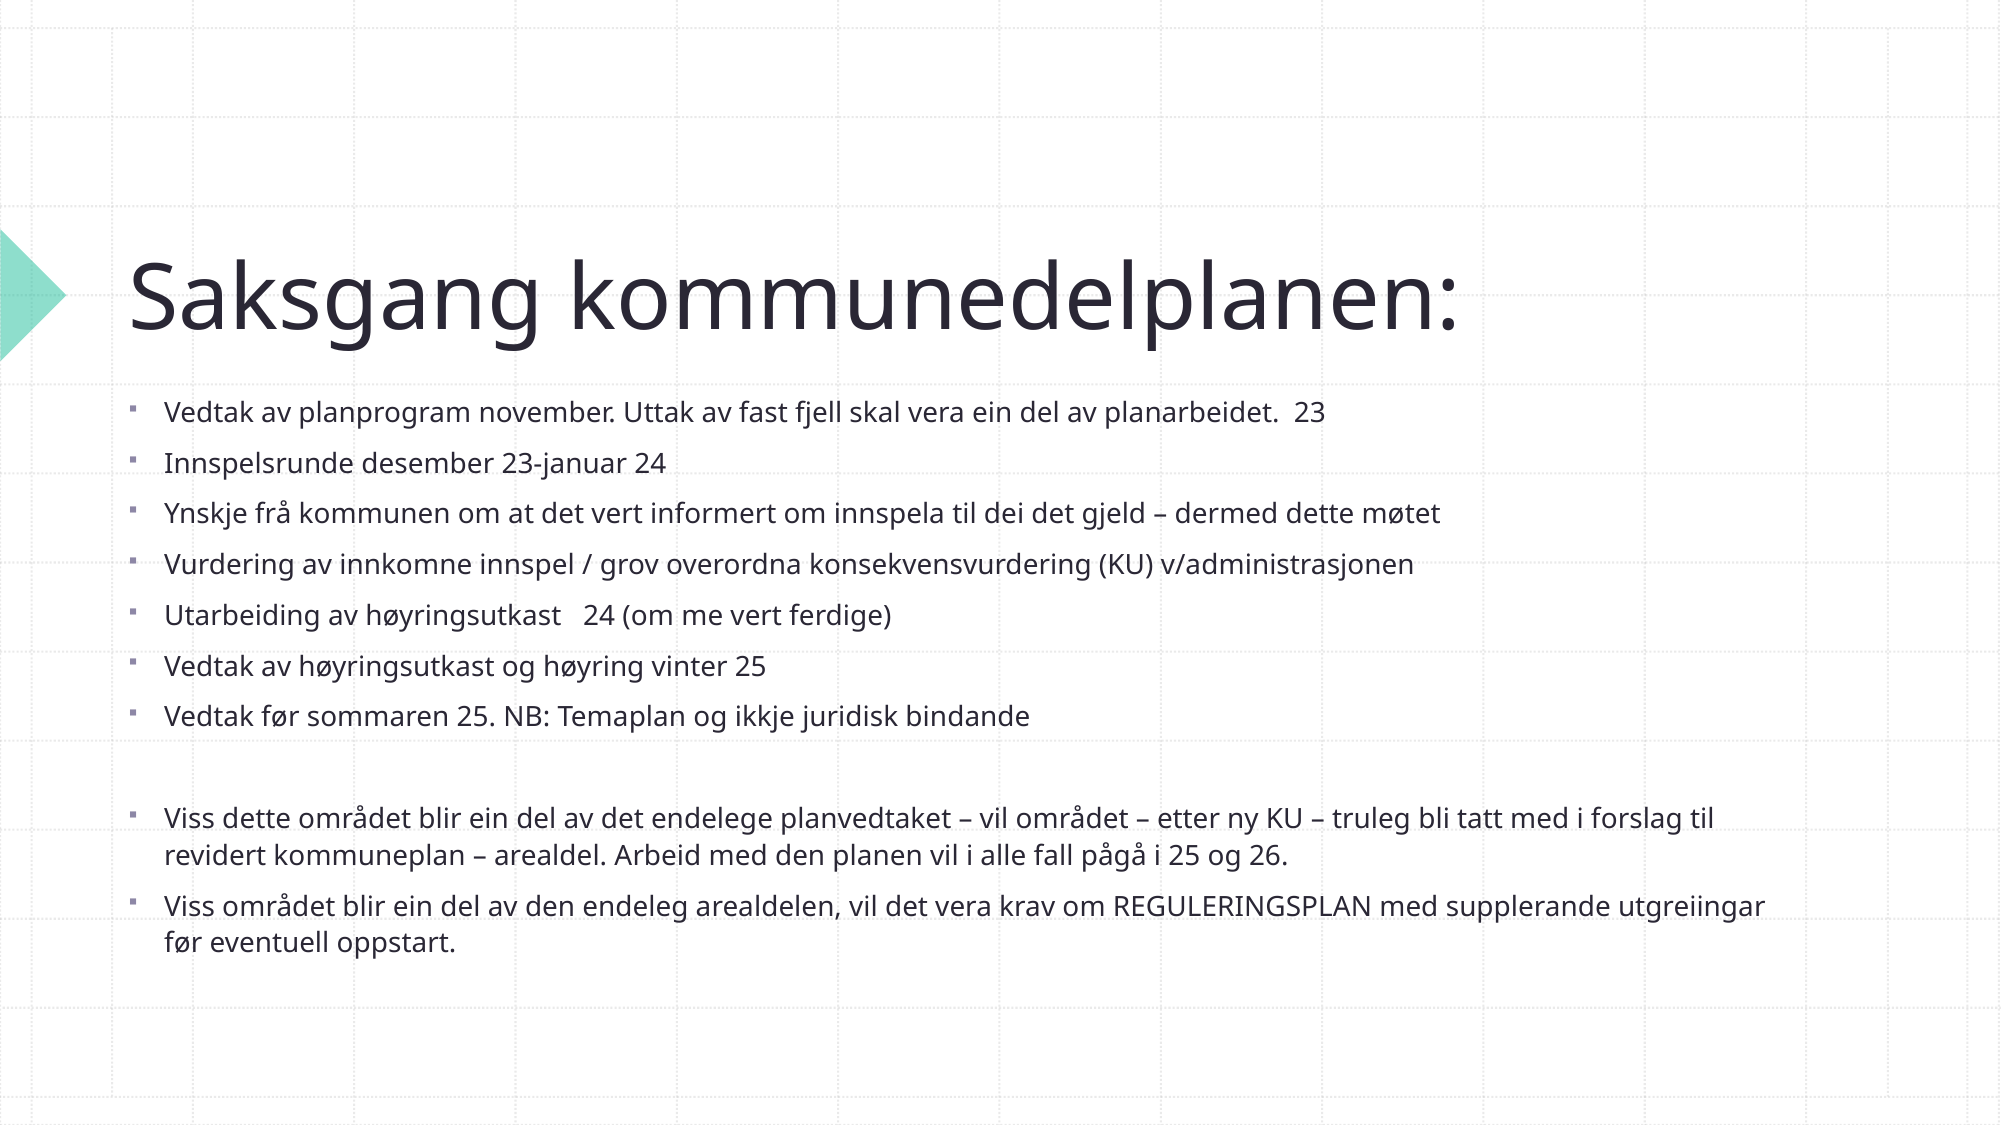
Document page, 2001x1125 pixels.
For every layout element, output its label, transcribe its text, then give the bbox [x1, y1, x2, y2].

list Vedtak av planprogram november. Uttak av fast fjell skal vera ein del av planarbeidet. 23 Innspelsrunde desember 23-januar 24 Ynskje frå kommunen om at det vert informert om innspela til dei det gjeld – dermed dette møtet Vurdering av innkomne innspel / grov overordna konsekvensvurdering (KU) v/administrasjonen Utarbeiding av høyringsutkast 24 (om me vert ferdige) Vedtak av høyringsutkast og høyring vinter 25 Vedtak før sommaren 25. NB: Temaplan og ikkje juridisk bindande Viss dette området blir ein del av det endelege planvedtaket – vil området – etter ny KU – truleg bli tatt med i forslag til revidert kommuneplan – arealdel. Arbeid med den planen vil i alle fall pågå i 25 og 26. Viss området blir ein del av den endeleg arealdelen, vil det vera krav om REGULERINGSPLAN med supplerande utgreiingar før eventuell oppstart. [113, 383, 1808, 969]
title Saksgang kommunedelplanen: [113, 119, 1808, 356]
